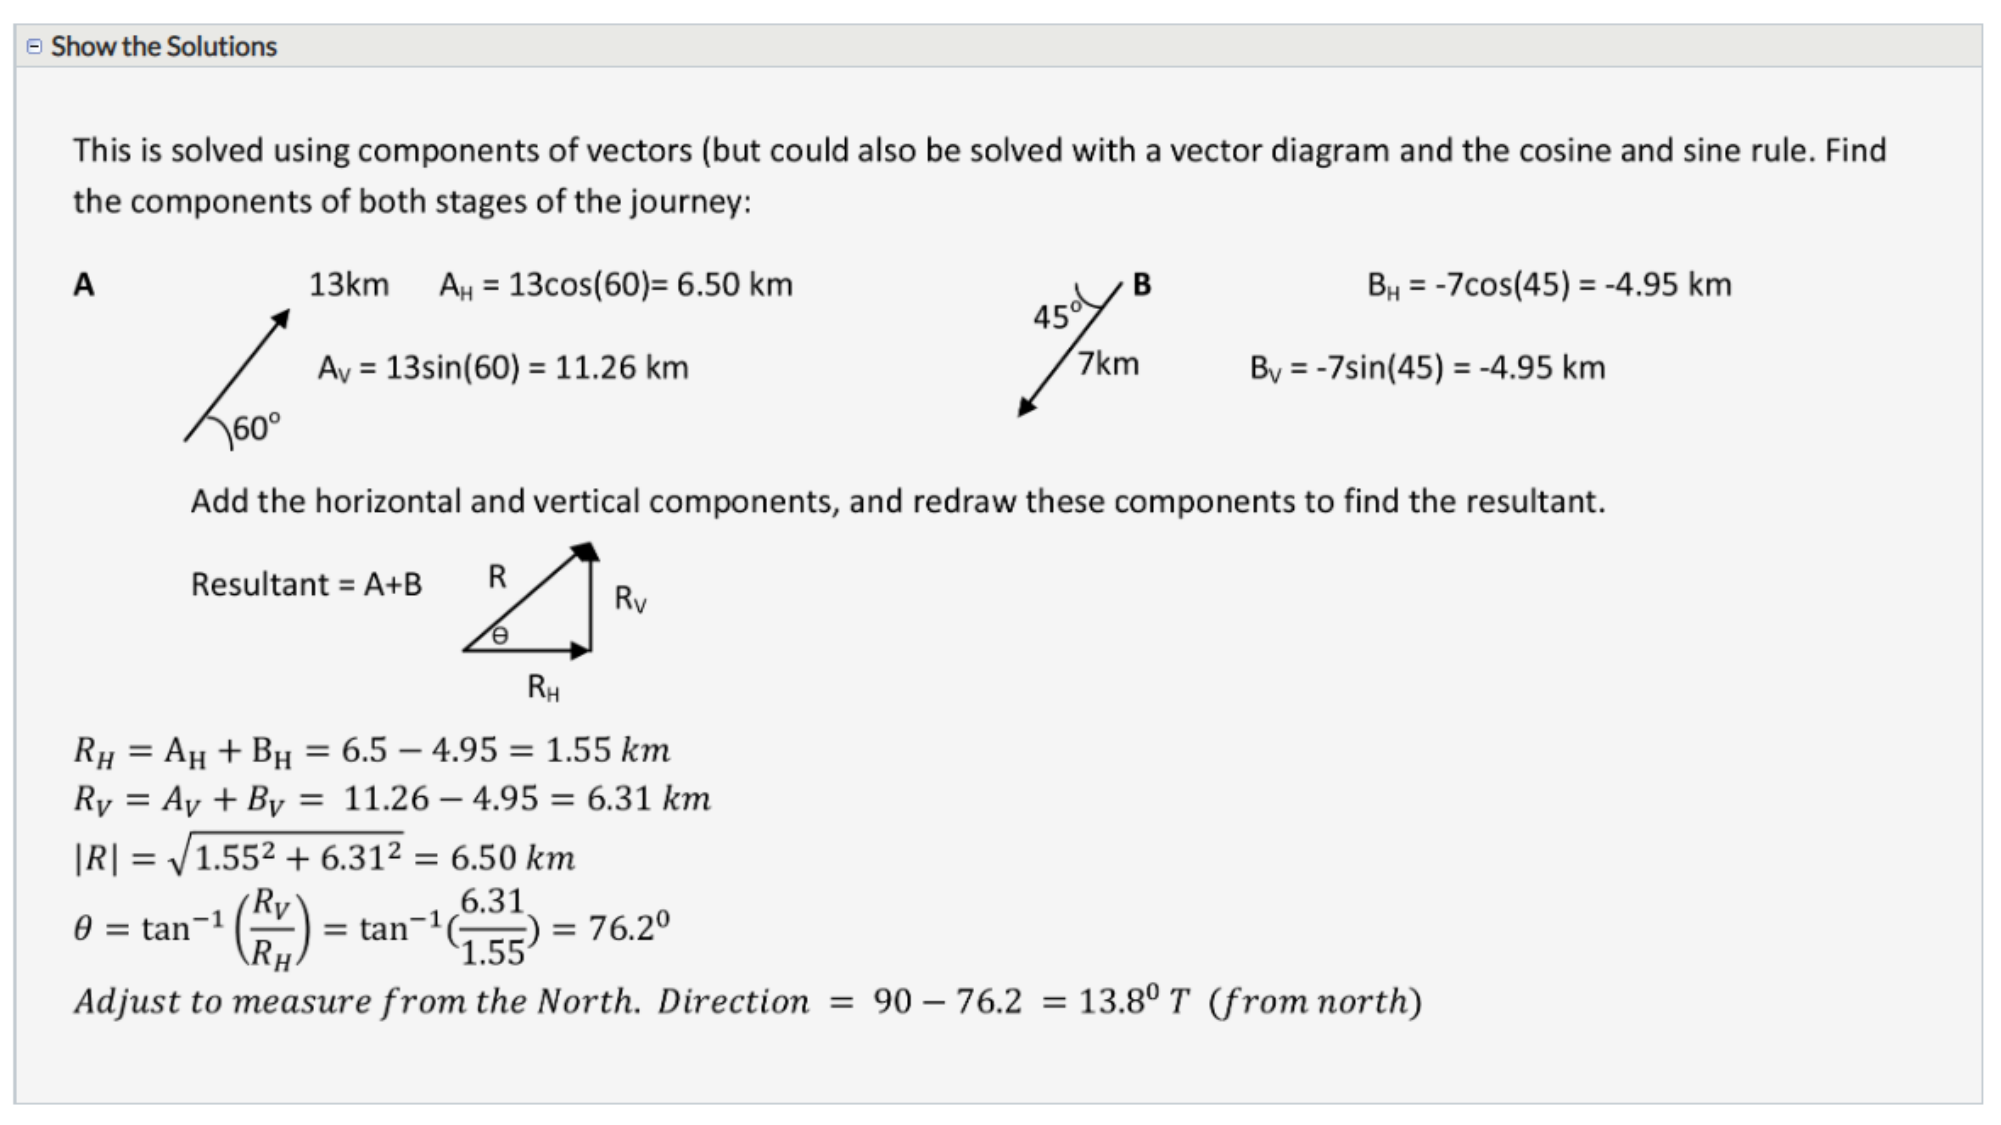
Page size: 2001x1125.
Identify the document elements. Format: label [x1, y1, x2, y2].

list [0, 9, 2000, 1116]
